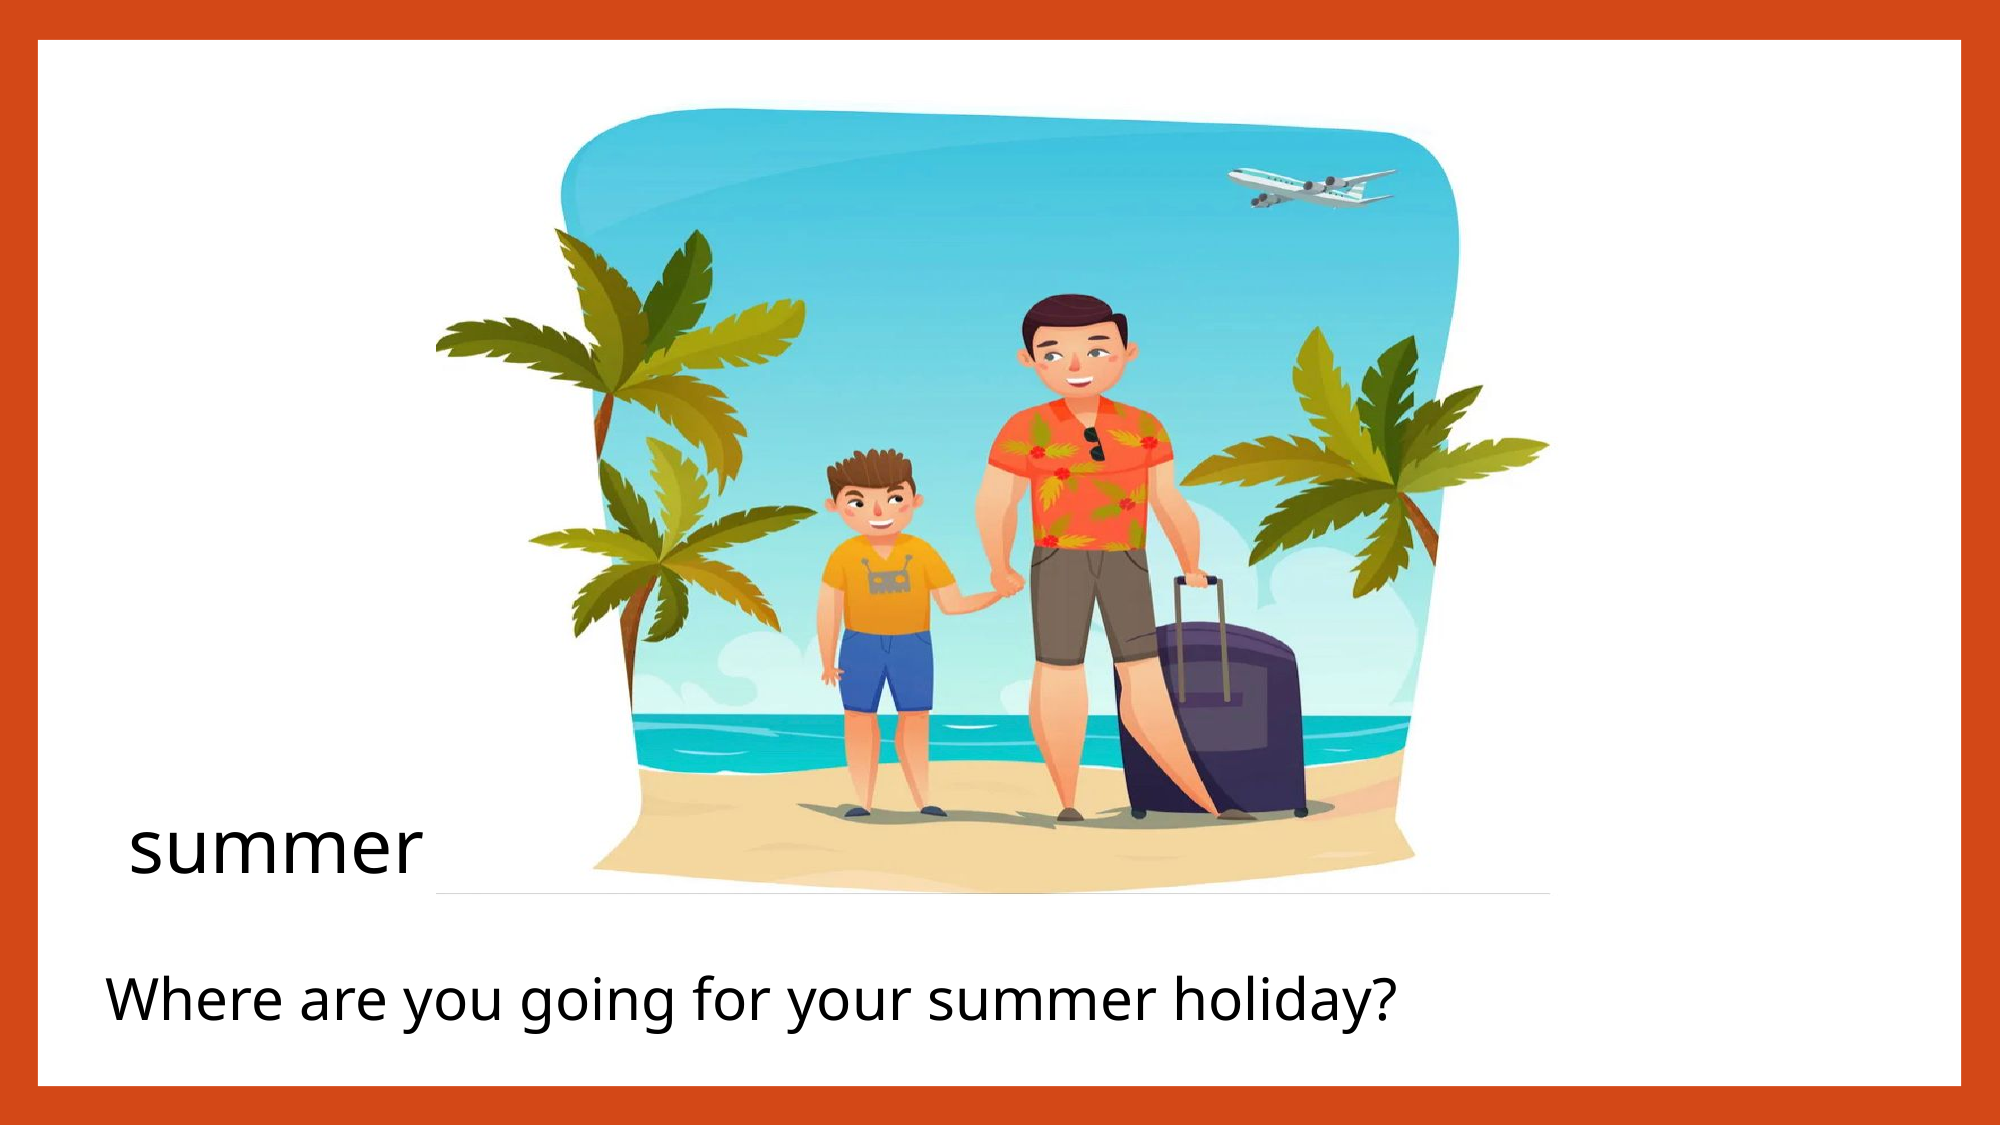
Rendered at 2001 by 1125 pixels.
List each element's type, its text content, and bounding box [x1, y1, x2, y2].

picture [436, 83, 1564, 896]
text_box summer [113, 791, 430, 896]
text_box Where are you going for your summer holiday? [90, 955, 1435, 1040]
